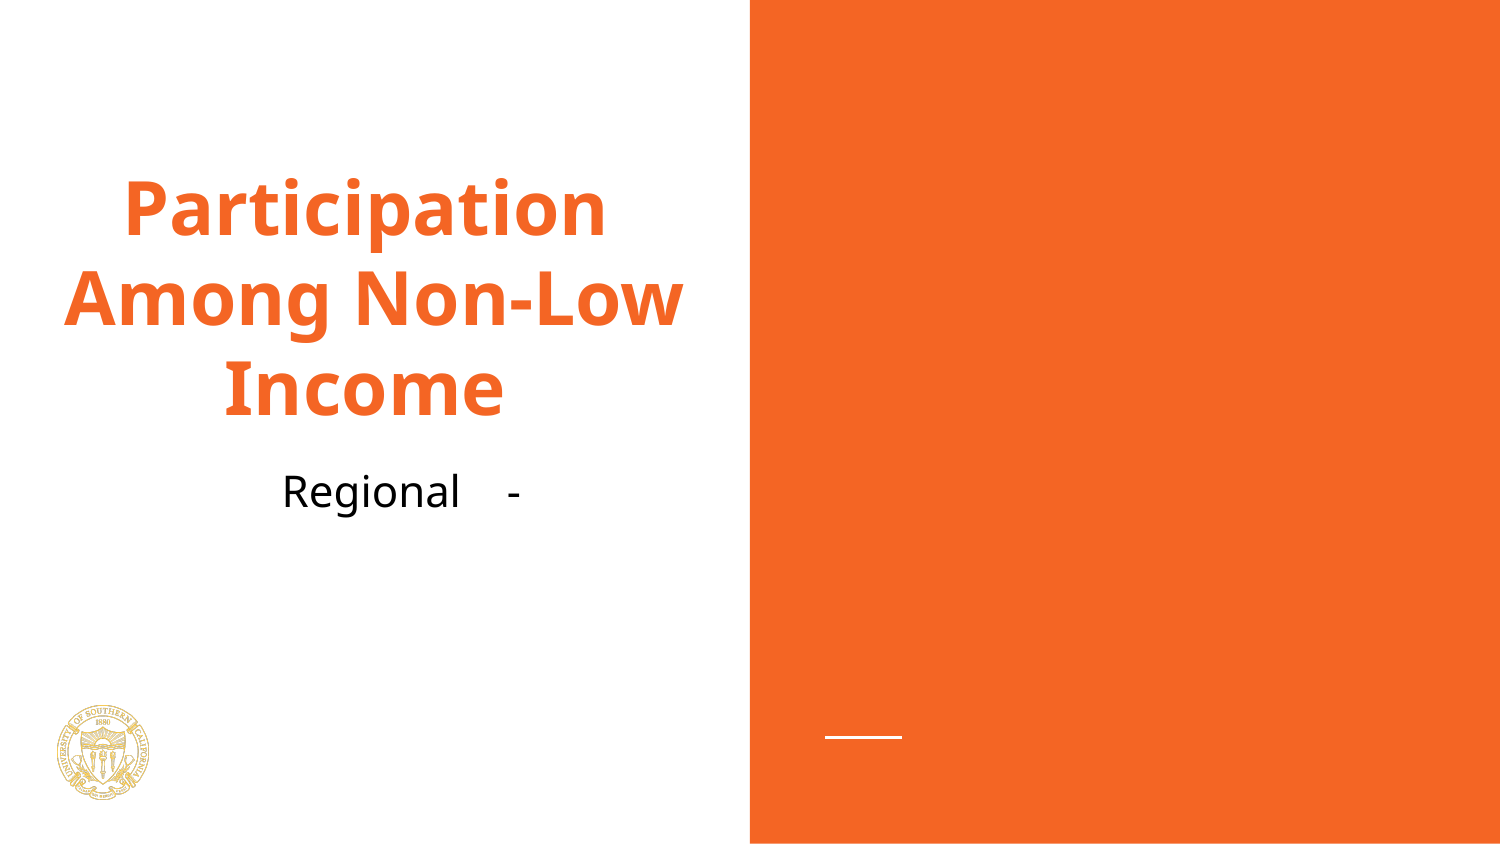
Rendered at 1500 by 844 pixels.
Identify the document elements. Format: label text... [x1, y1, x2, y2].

subtitle Regional - [43, 448, 708, 670]
picture [57, 705, 149, 800]
title Participation Among Non-Low Income [43, 229, 708, 446]
